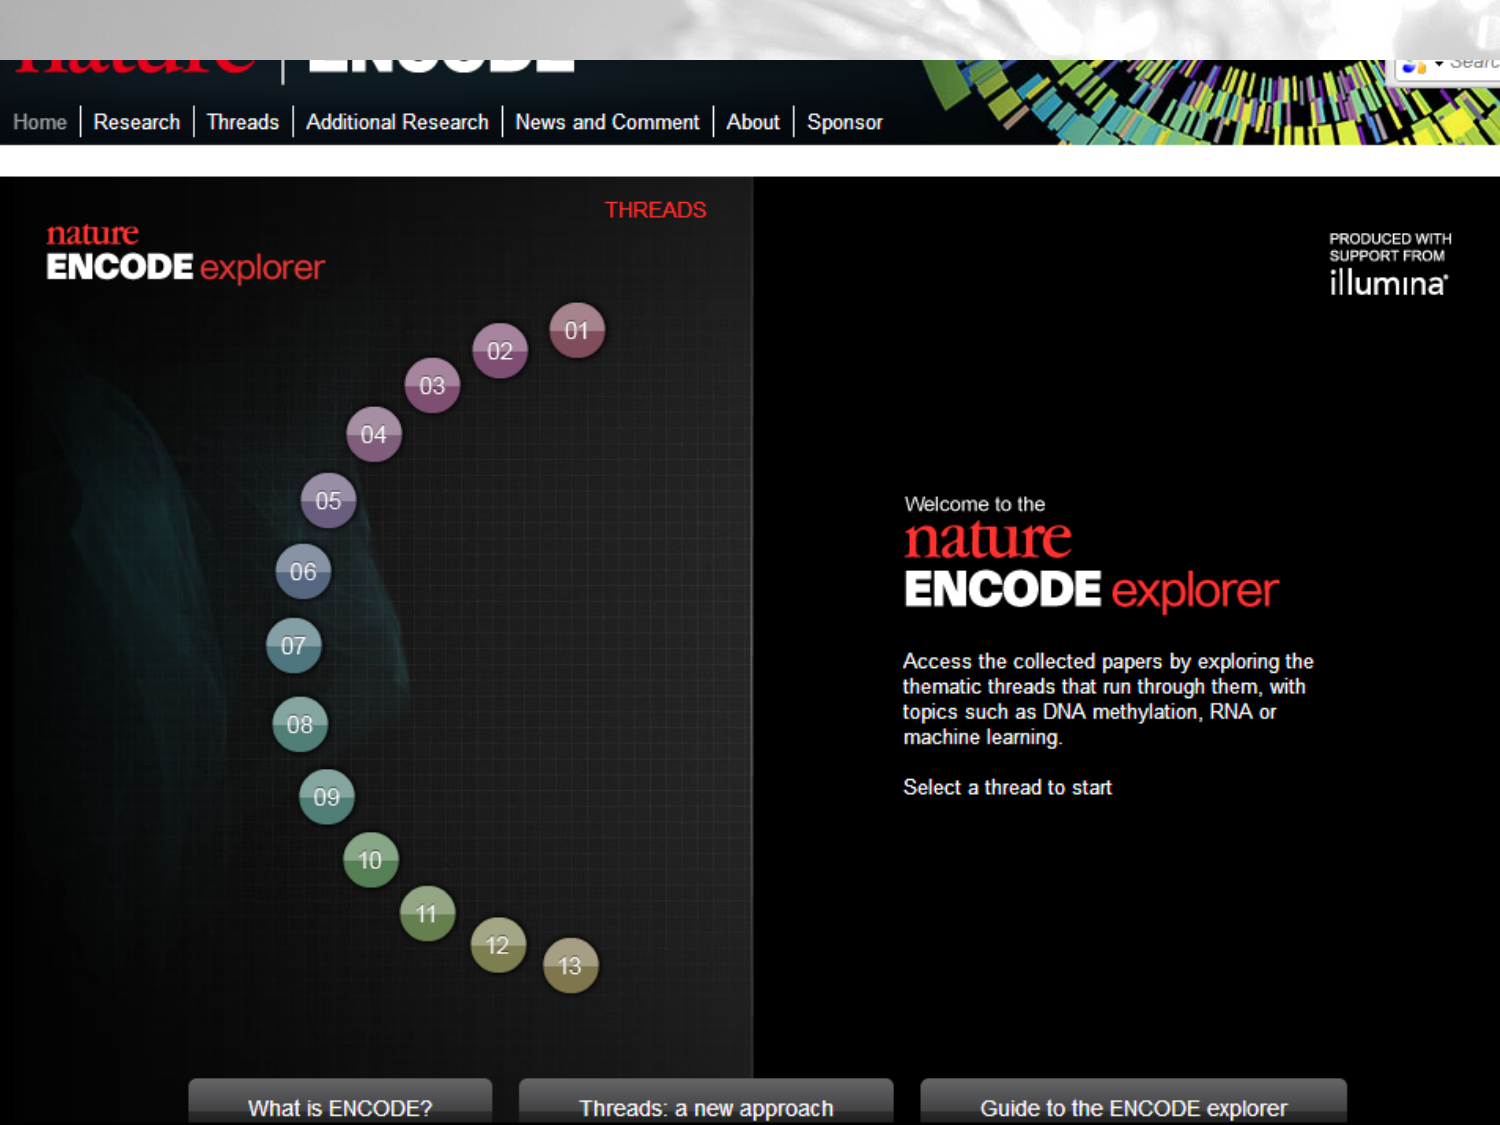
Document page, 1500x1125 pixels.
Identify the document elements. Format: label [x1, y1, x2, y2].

picture [0, 0, 1500, 59]
list [0, 59, 1500, 1125]
